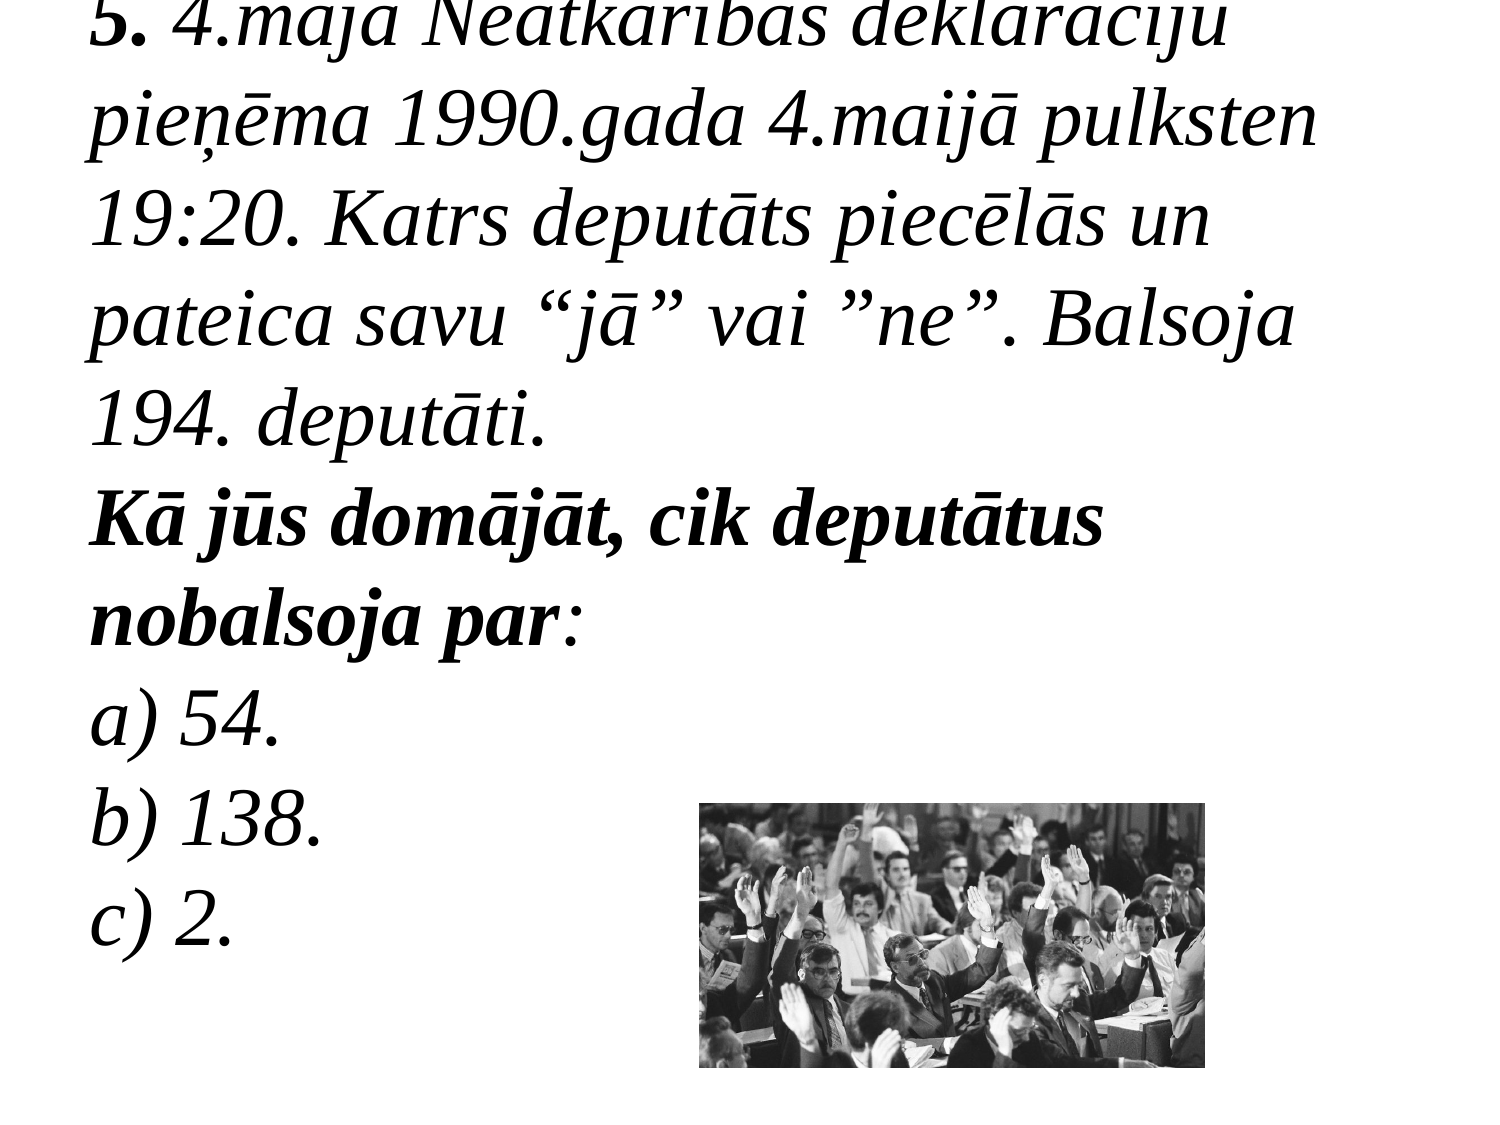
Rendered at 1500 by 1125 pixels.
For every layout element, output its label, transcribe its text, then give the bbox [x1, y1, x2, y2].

text_box 5. 4.maja Neatkarības deklarāciju pieņēma 1990.gada 4.maijā pulksten 19:20. Katrs deputāts piecēlās un pateica savu “jā” vai ”ne”. Balsoja 194. deputāti. Kā jūs domājāt, cik deputātus nobalsoja par: a) 54. b) 138. c) 2. [74, 45, 1425, 1125]
picture [699, 802, 1205, 1068]
